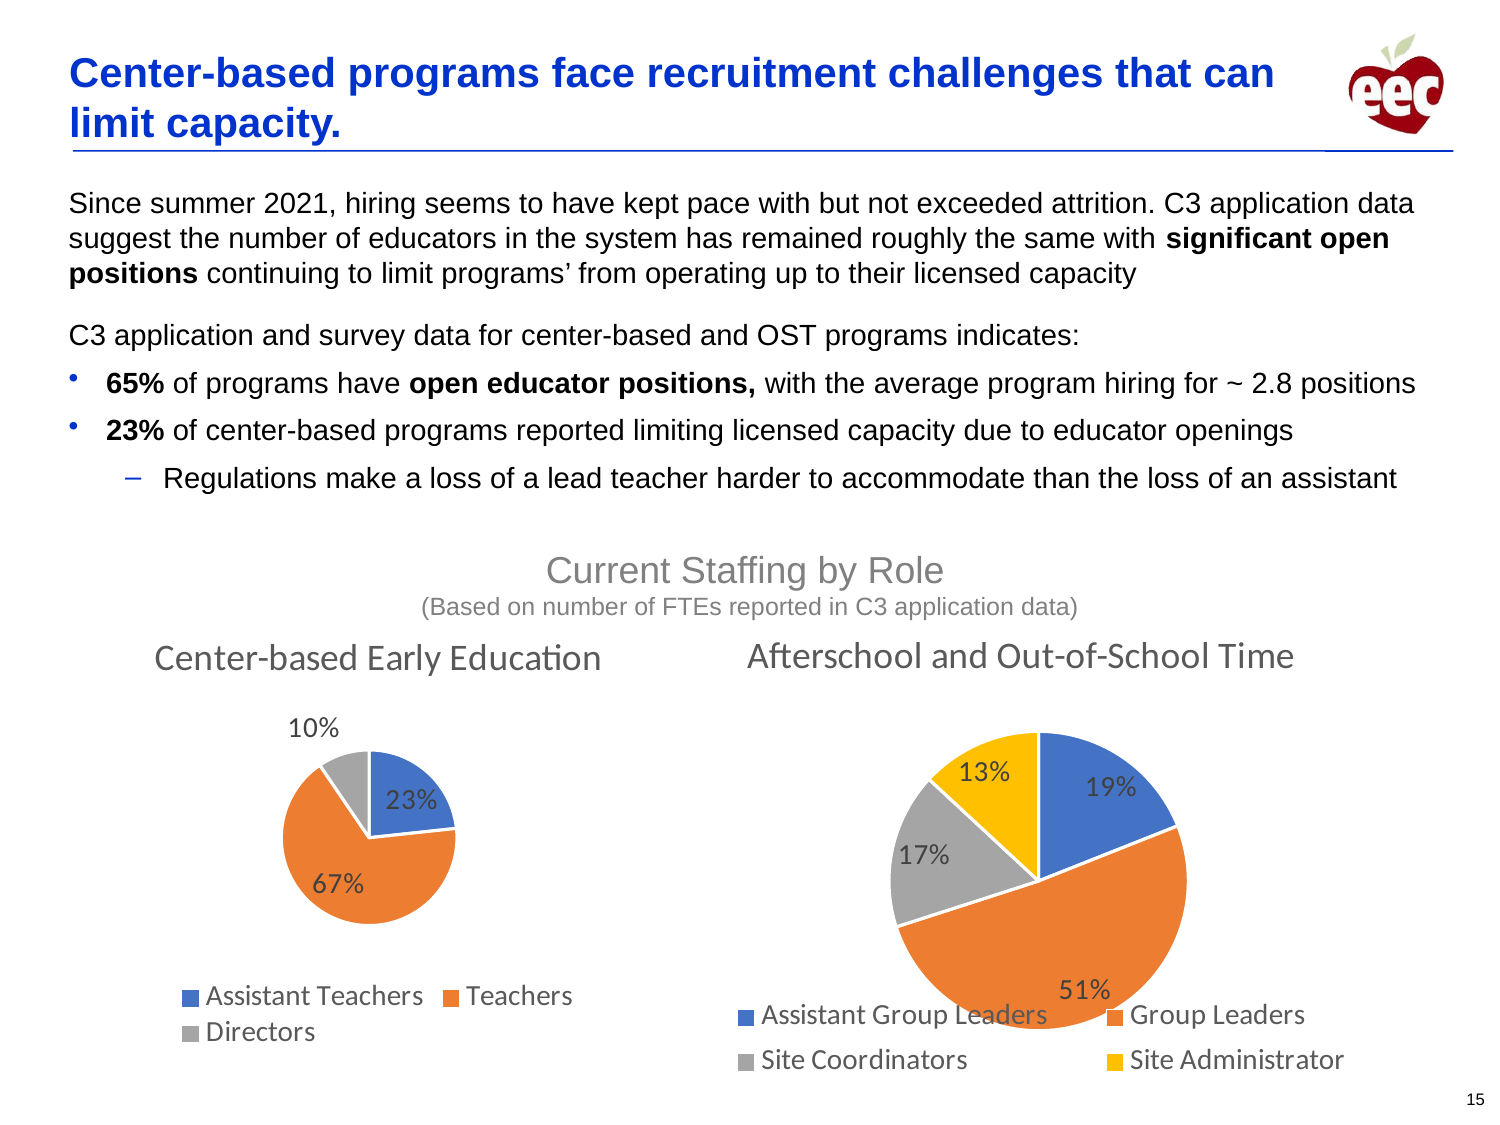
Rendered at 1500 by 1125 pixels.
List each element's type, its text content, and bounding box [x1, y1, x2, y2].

slide_number 15 [1182, 1081, 1500, 1125]
list Since summer 2021, hiring seems to have kept pace with but not exceeded attrition. C3 application data suggest the number of educators in the system has remained roughly the same with significant open positions continuing to limit programs’ from operating up to their licensed capacity C3 application and survey data for center-based and OST programs indicates: 65% of programs have open educator positions, with the average program hiring for ~ 2.8 positions 23% of center-based programs reported limiting licensed capacity due to educator openings Regulations make a loss of a lead teacher harder to accommodate than the loss of an assistant [53, 176, 1464, 514]
picture [1342, 29, 1451, 138]
chart [79, 612, 1396, 1094]
text_box Current Staffing by Role (Based on number of FTEs reported in C3 application data) [406, 538, 1095, 627]
title Center-based programs face recruitment challenges that can limit capacity. [53, 21, 1342, 154]
